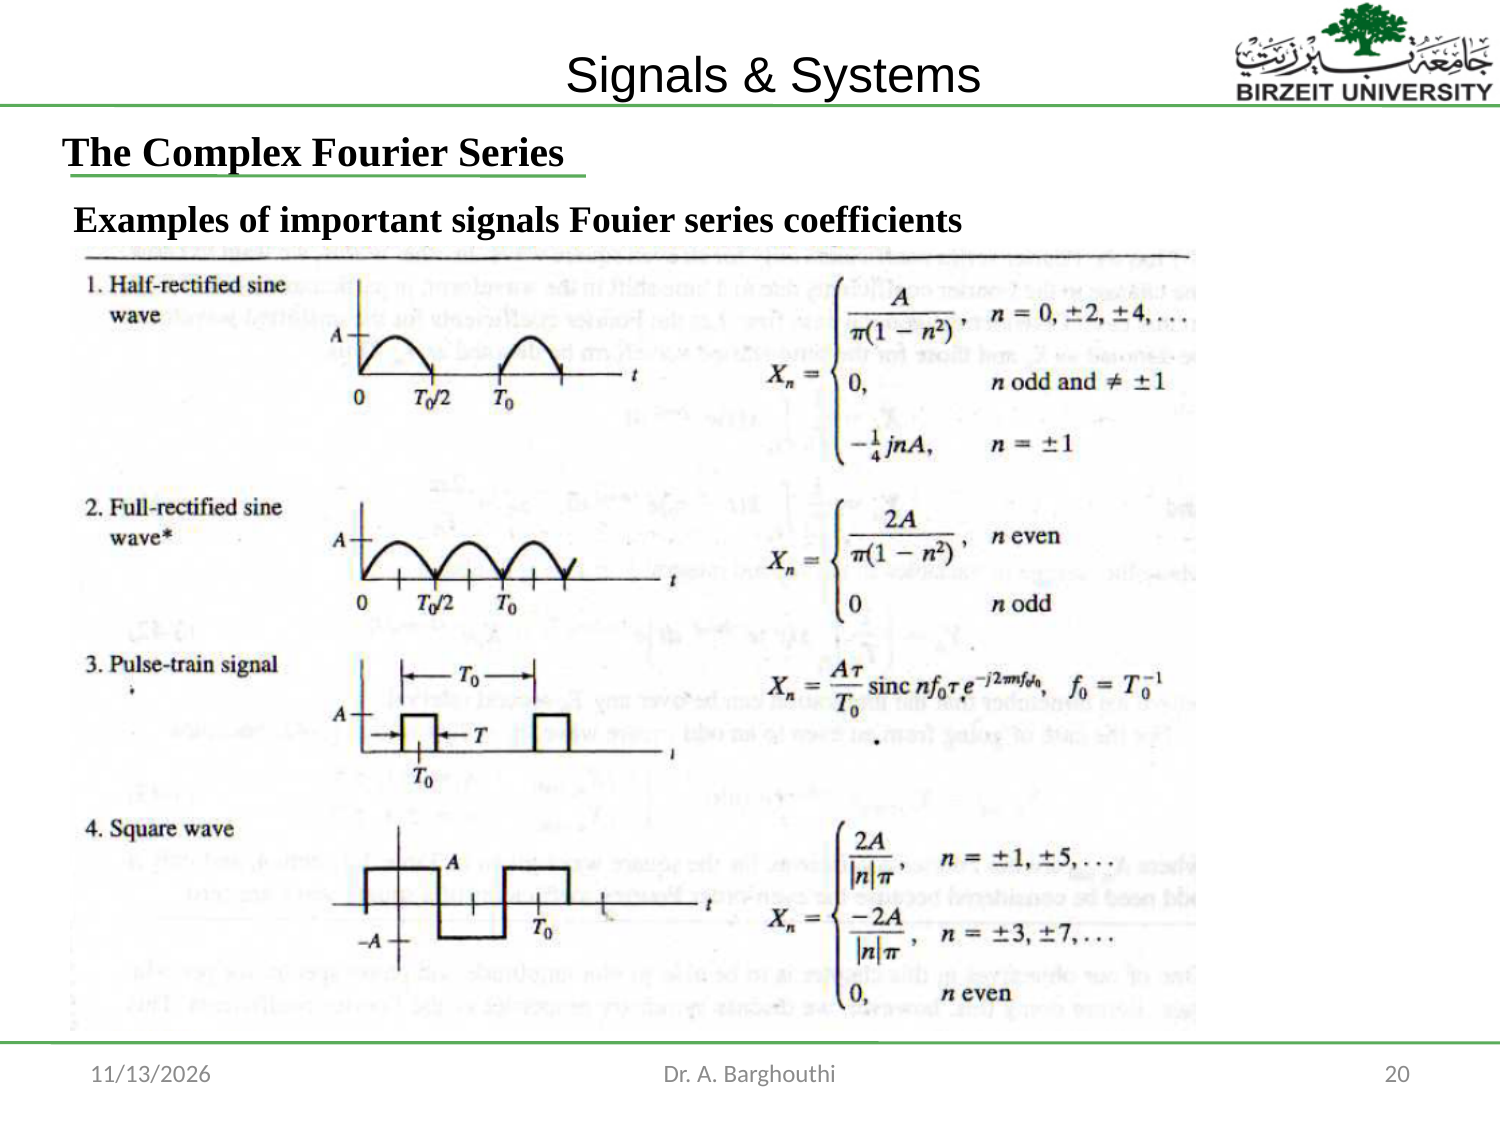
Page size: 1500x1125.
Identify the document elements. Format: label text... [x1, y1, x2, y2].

picture [1230, 0, 1500, 104]
list The Complex Fourier Series [46, 117, 622, 247]
text_box Examples of important signals Fouier series coefficients [58, 187, 1477, 248]
picture [70, 245, 1197, 1031]
footer Dr. A. Barghouthi [512, 1042, 988, 1103]
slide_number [75, 1042, 425, 1103]
slide_number 20 [1074, 1042, 1425, 1103]
